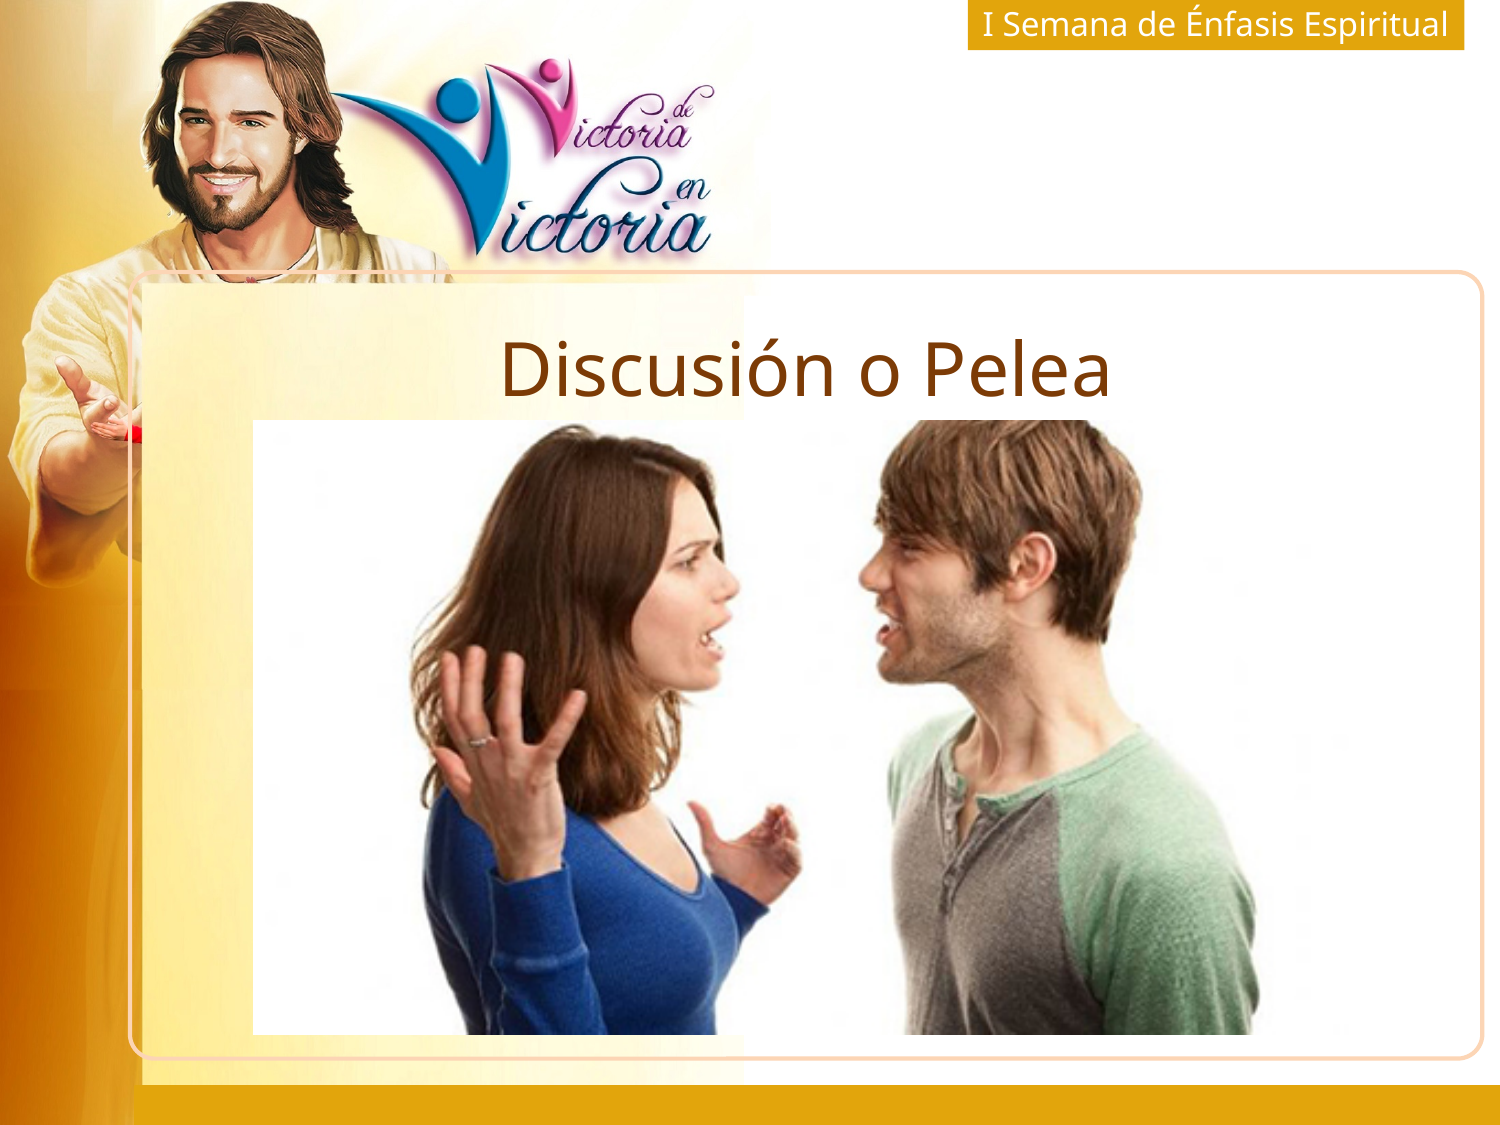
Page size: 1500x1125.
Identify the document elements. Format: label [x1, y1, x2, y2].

text_box [0, 0, 1500, 1125]
picture [253, 420, 1355, 1036]
